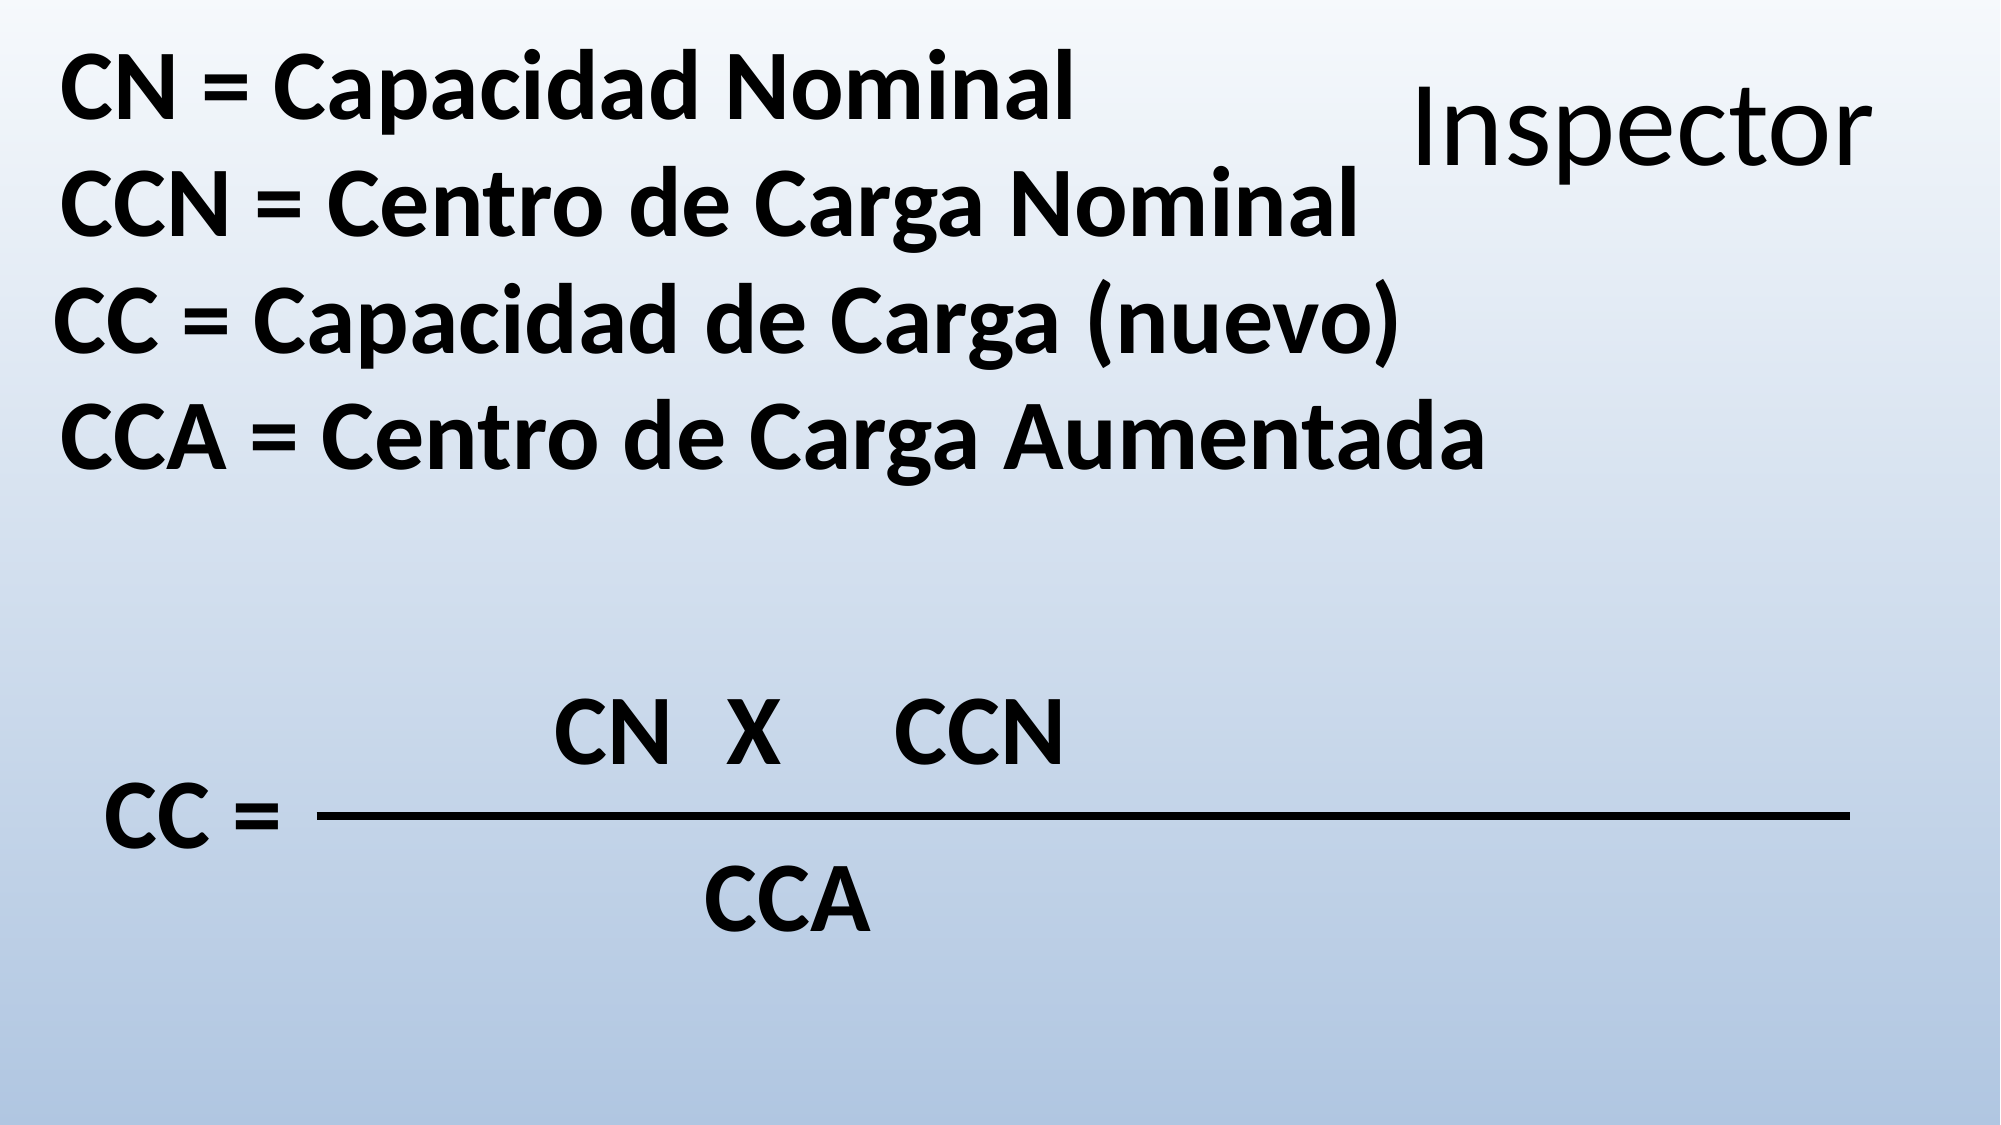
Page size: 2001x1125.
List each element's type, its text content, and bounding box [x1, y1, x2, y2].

text_box CCA = Centro de Carga Aumentada [45, 362, 1514, 498]
text_box CCN = Centro de Carga Nominal [45, 129, 1384, 245]
text_box CN = Capacidad Nominal [45, 11, 1096, 129]
text_box CN X CCN CC = CCA [89, 694, 1890, 959]
text_box CC = Capacidad de Carga (nuevo) [0, 245, 1431, 381]
title Inspector [1096, 22, 2000, 211]
